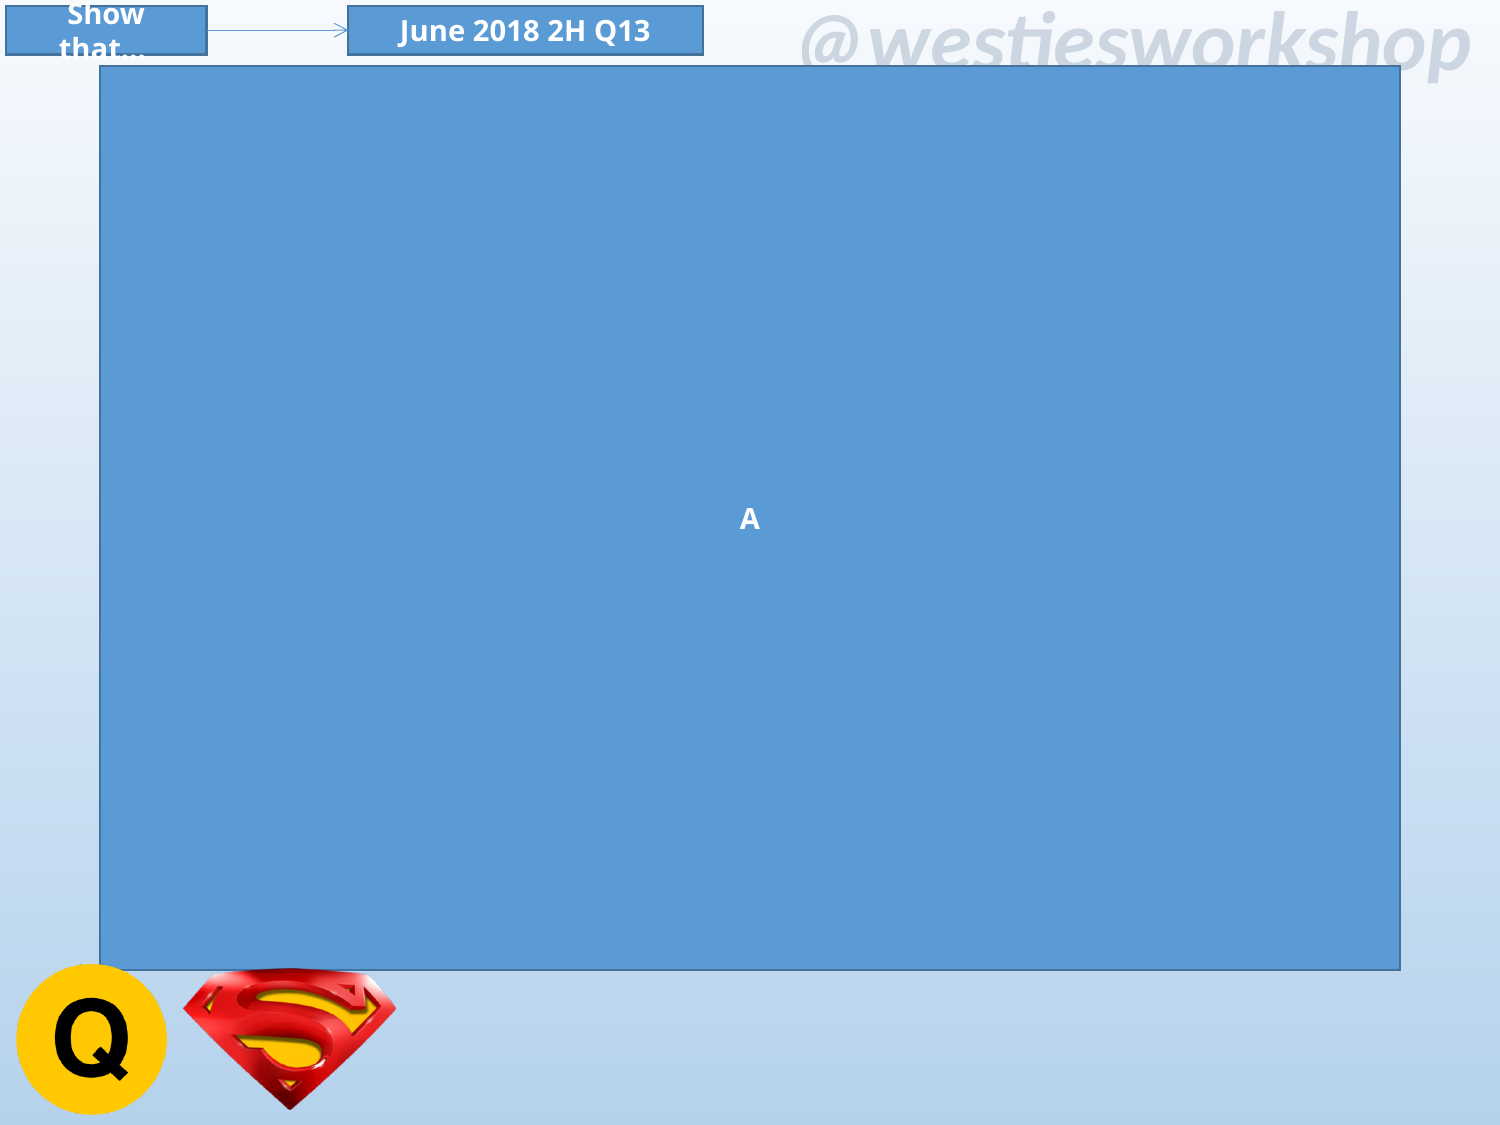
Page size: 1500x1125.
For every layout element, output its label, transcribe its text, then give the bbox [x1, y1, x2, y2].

text_box June 2018 2H Q13 [347, 5, 704, 56]
text_box Show that… [5, 5, 208, 56]
picture [0, 66, 1400, 1125]
